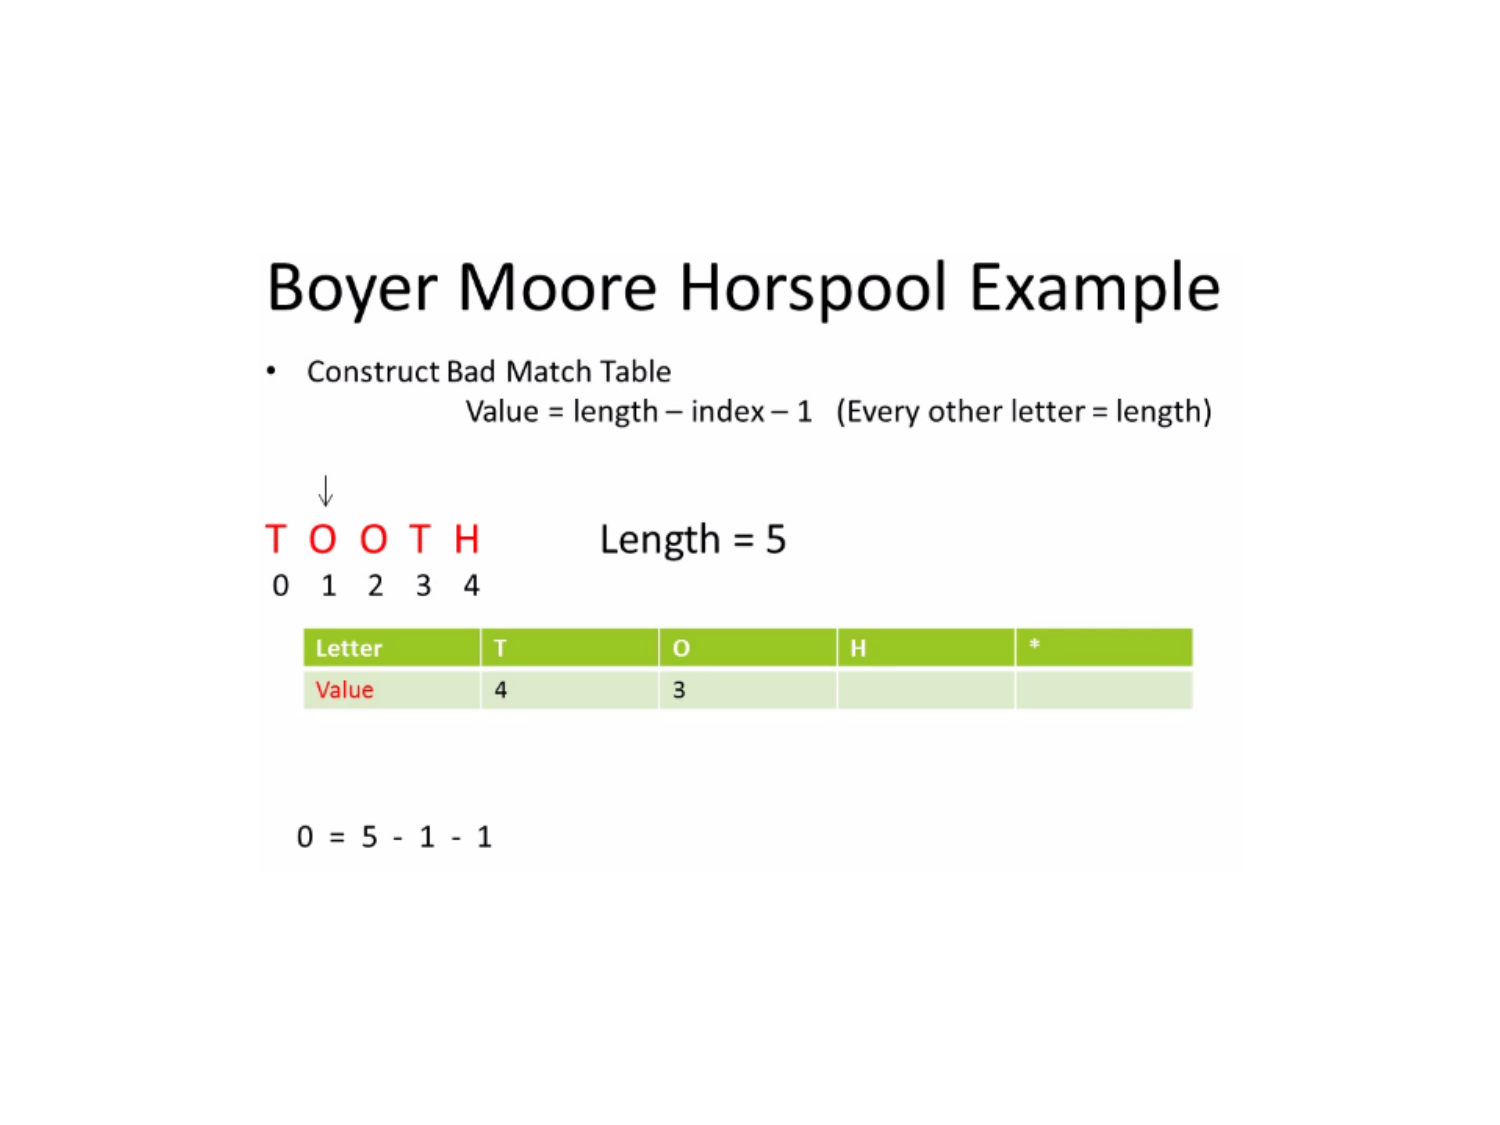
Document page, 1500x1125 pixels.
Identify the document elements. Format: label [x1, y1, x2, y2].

picture [258, 252, 1242, 873]
